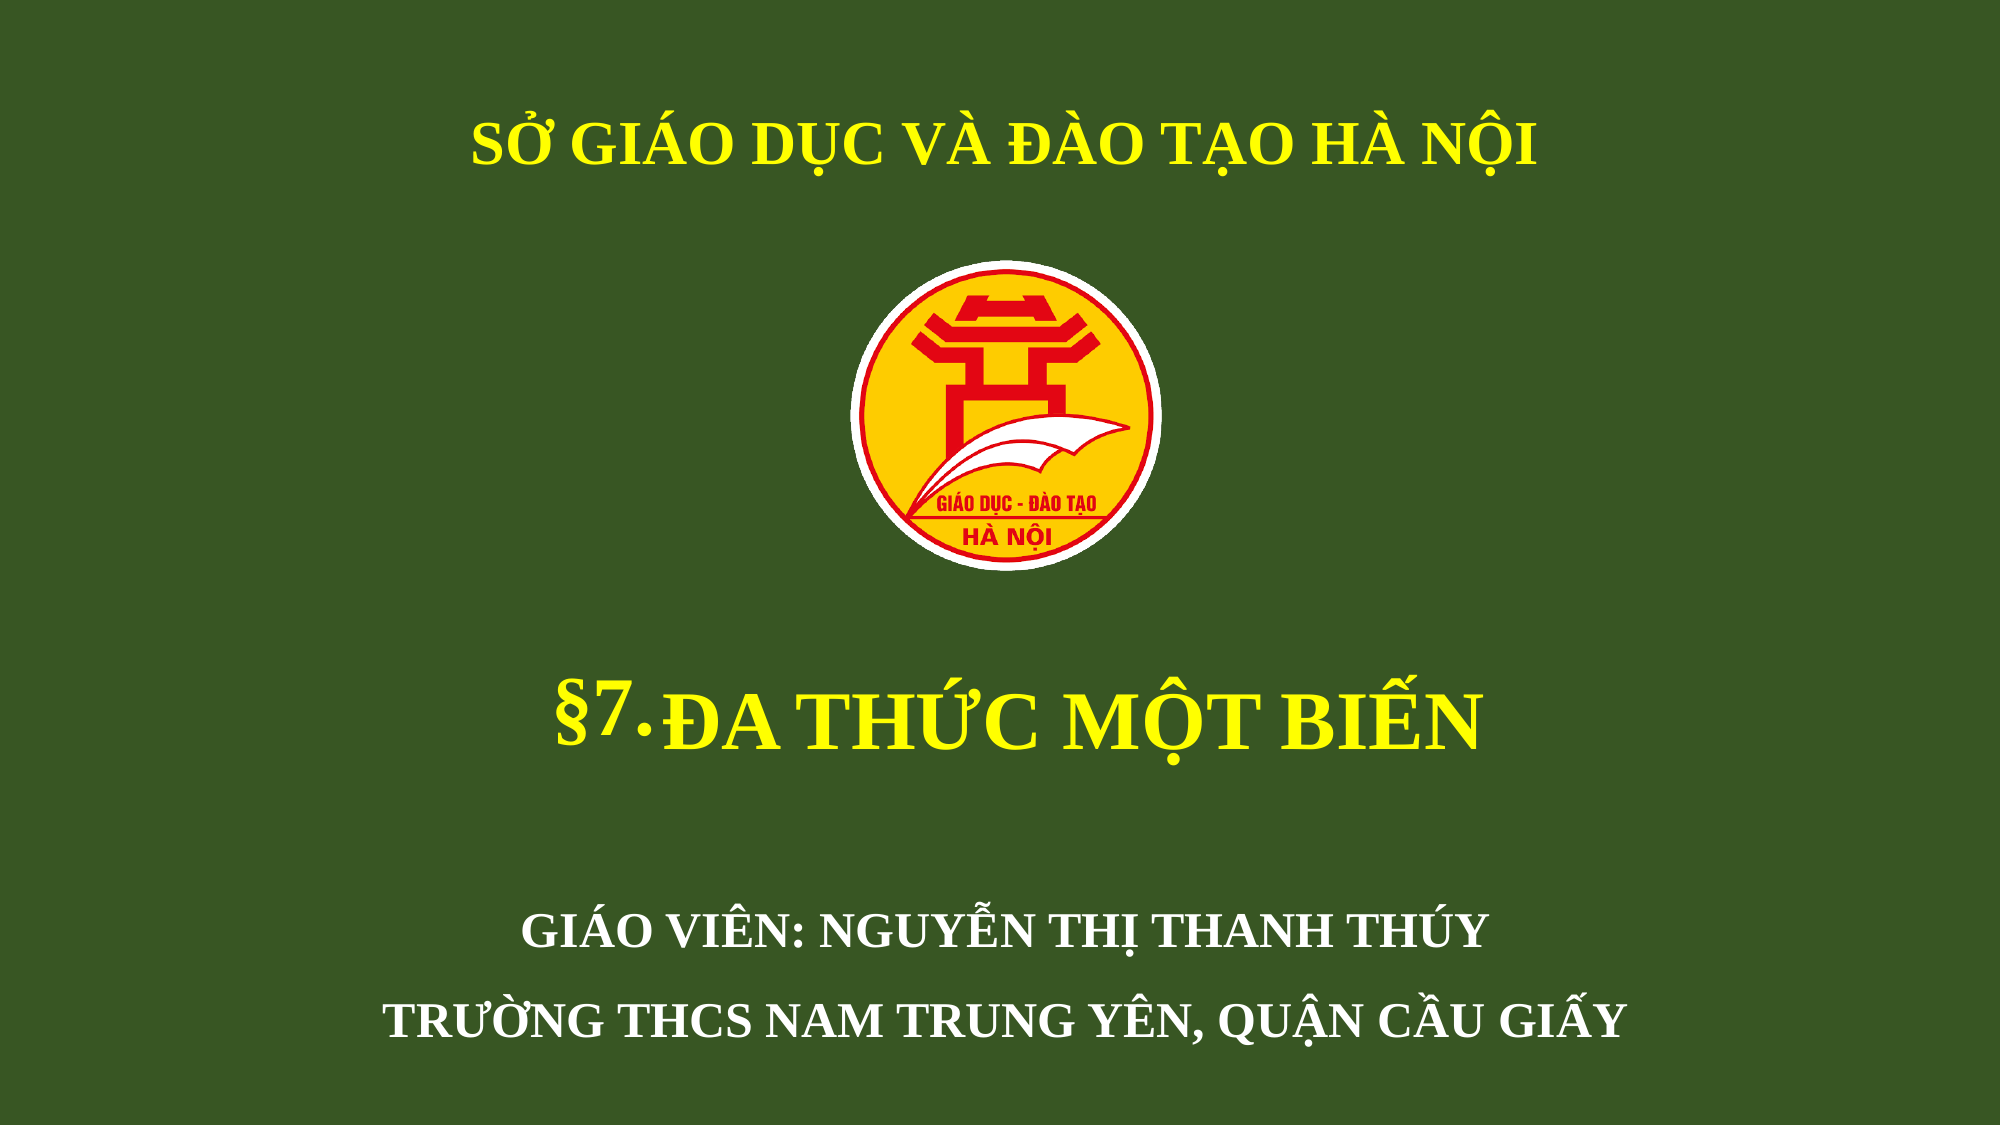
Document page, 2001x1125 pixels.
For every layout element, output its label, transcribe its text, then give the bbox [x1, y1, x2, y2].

text_box SỞ GIÁO DỤC VÀ ĐÀO TẠO HÀ NỘI [455, 94, 1556, 185]
picture [850, 260, 1162, 571]
text_box GIÁO VIÊN: NGUYỄN THỊ THANH THÚY TRƯỜNG THCS NAM TRUNG YÊN, QUẬN CẦU GIẤY [368, 860, 1644, 1056]
text_box ĐA THỨC MỘT BIẾN [235, 608, 1911, 774]
text_box §7. [536, 644, 679, 760]
